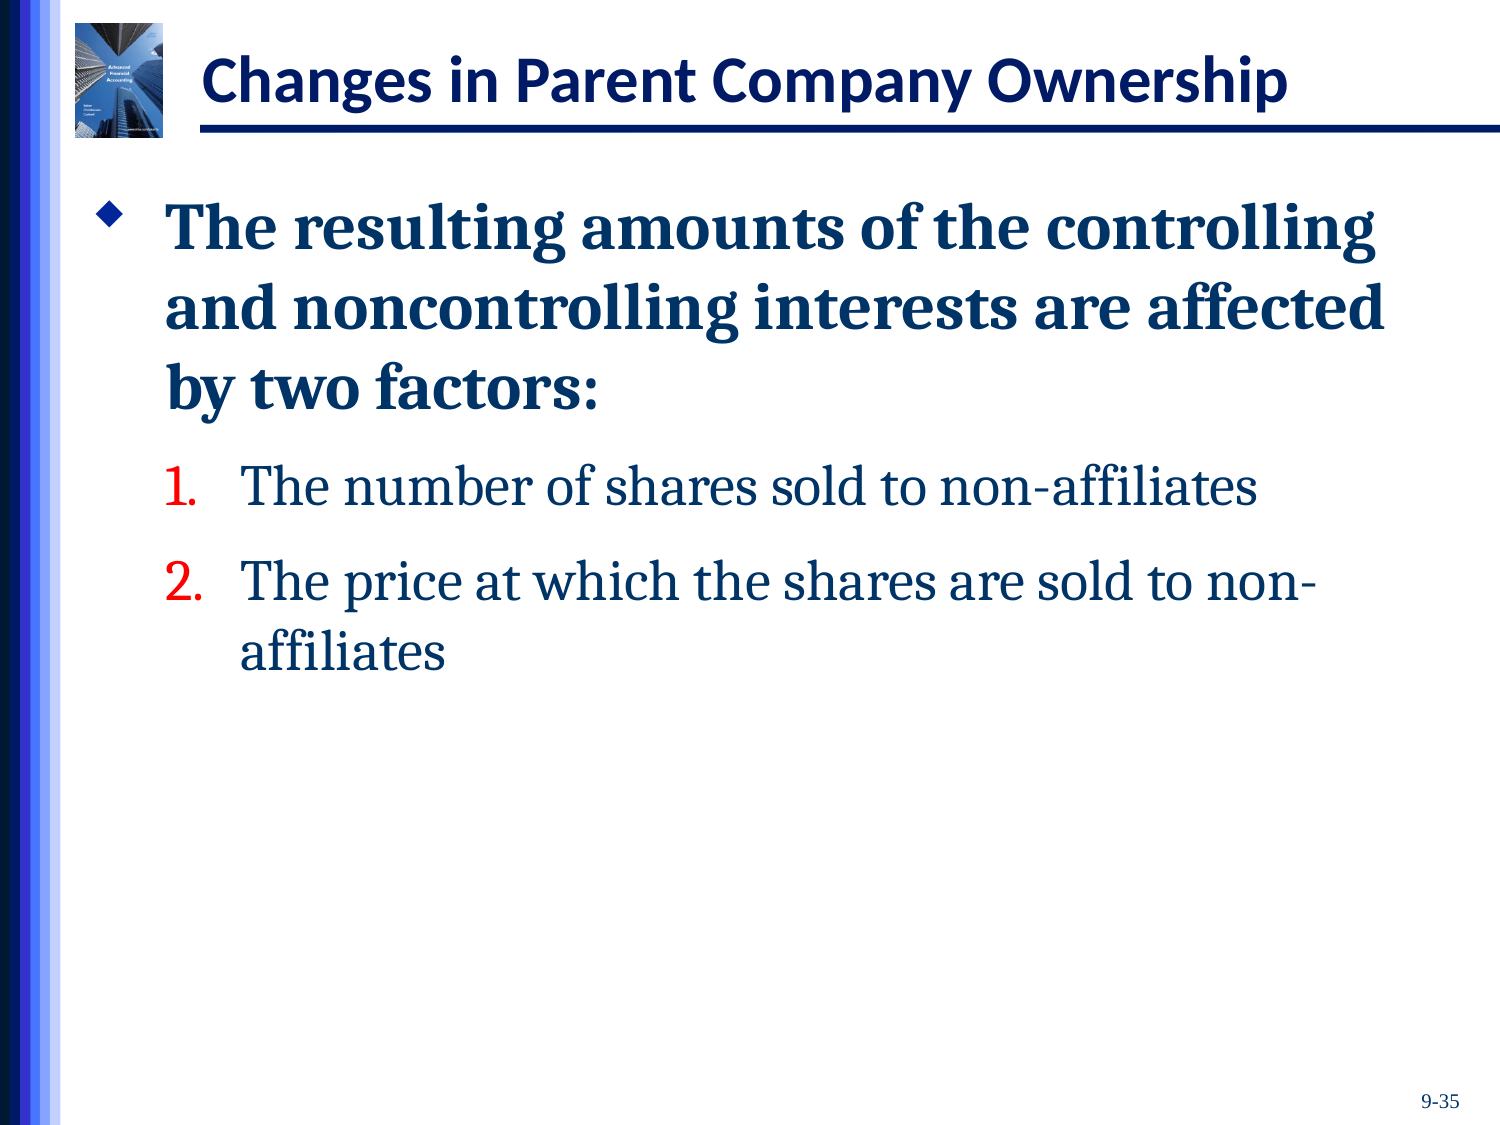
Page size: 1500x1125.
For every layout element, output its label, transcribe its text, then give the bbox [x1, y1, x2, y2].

picture [75, 23, 163, 138]
list The resulting amounts of the controlling and noncontrolling interests are affected by two factors: The number of shares sold to non-affiliates The price at which the shares are sold to non-affiliates [74, 174, 1476, 776]
slide_number 9-35 [1114, 1062, 1476, 1121]
title Changes in Parent Company Ownership [187, 24, 1500, 138]
